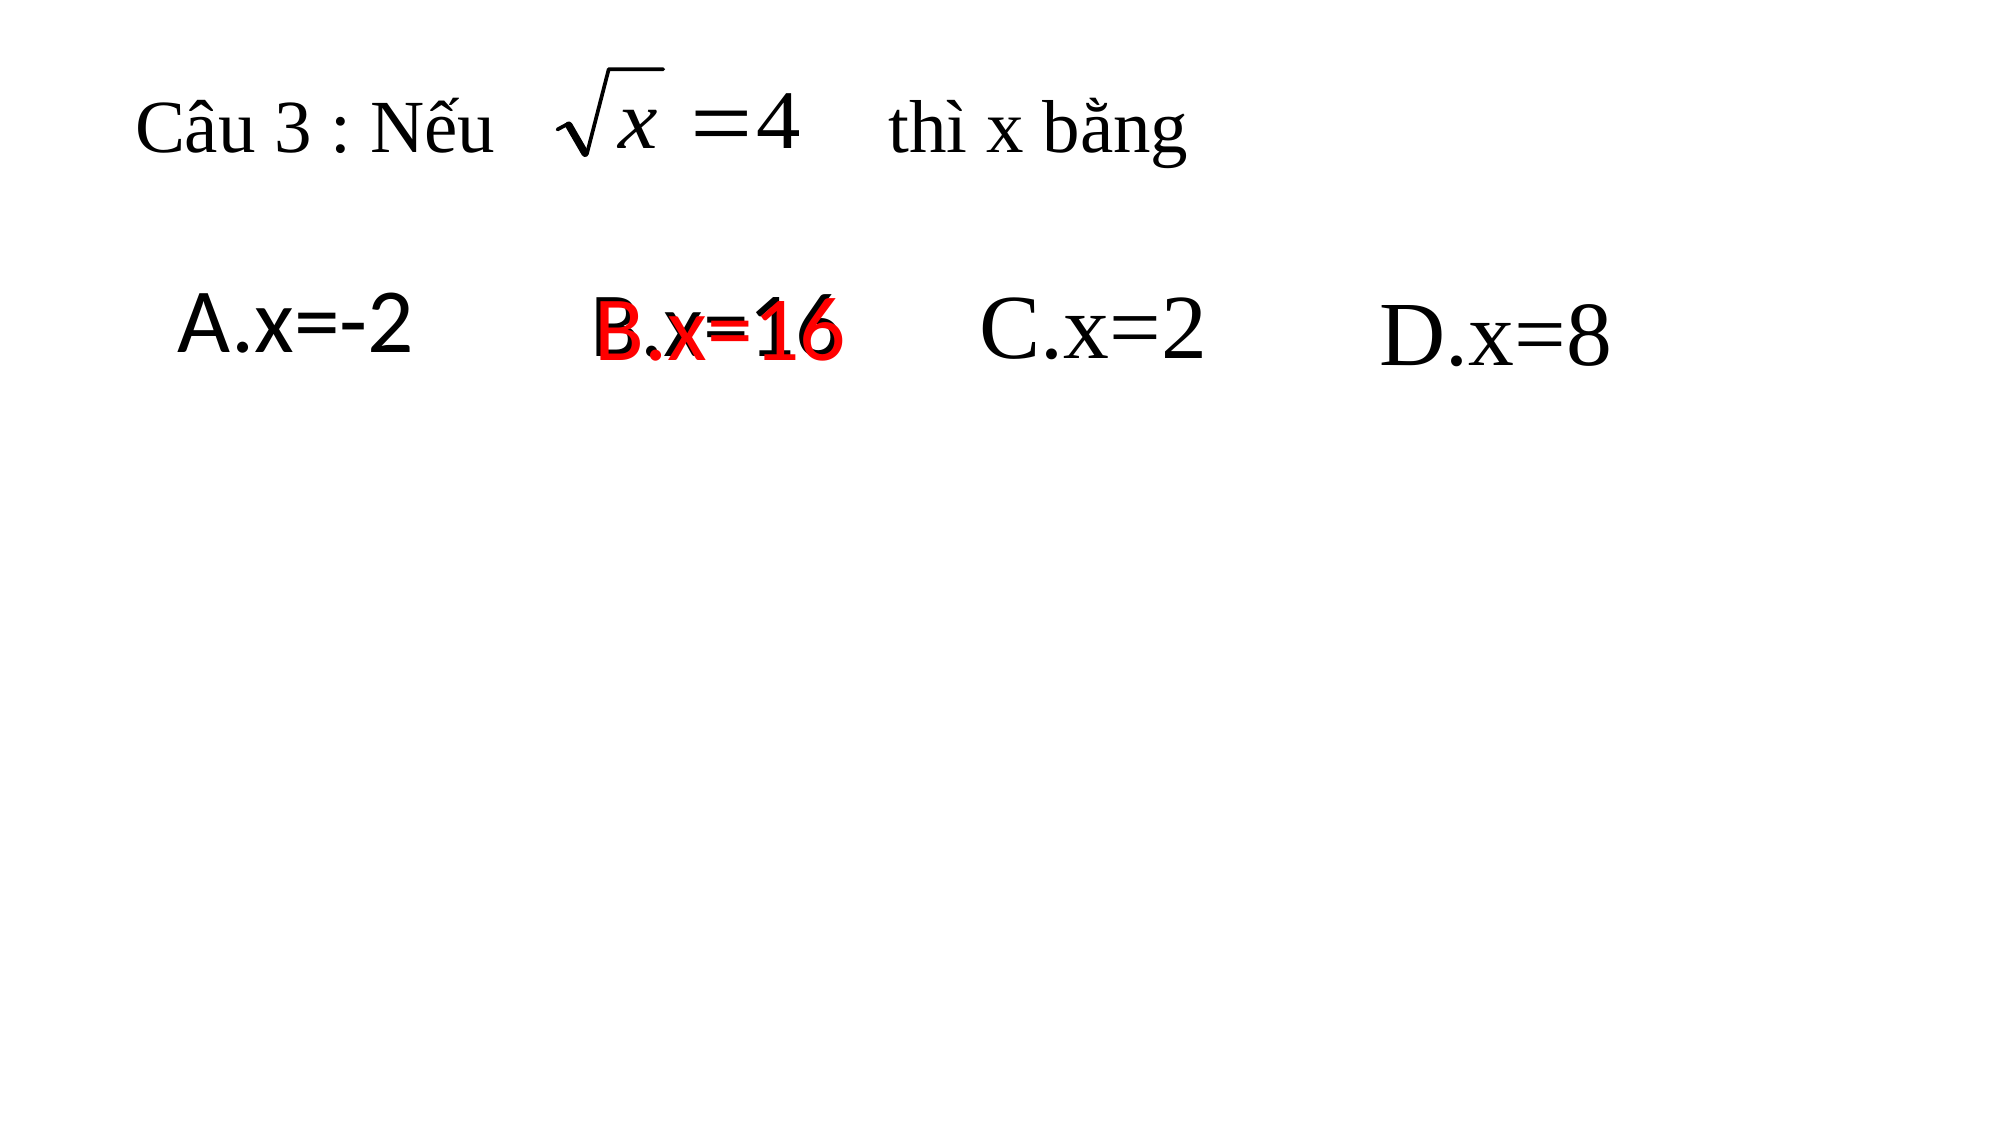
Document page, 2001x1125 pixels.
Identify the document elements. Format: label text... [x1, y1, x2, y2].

text_box Câu 3 : Nếu thì x bằng [815, 70, 1287, 176]
text_box B.x=16 [580, 261, 1023, 387]
text_box Câu 3 : Nếu thì x bằng [120, 70, 540, 176]
text_box B.x=16 [575, 257, 1019, 383]
text_box A.x=-2 [162, 253, 541, 379]
text_box D.x=8 [1364, 266, 1663, 392]
text_box C.x=2 [964, 259, 1325, 384]
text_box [540, 51, 815, 177]
